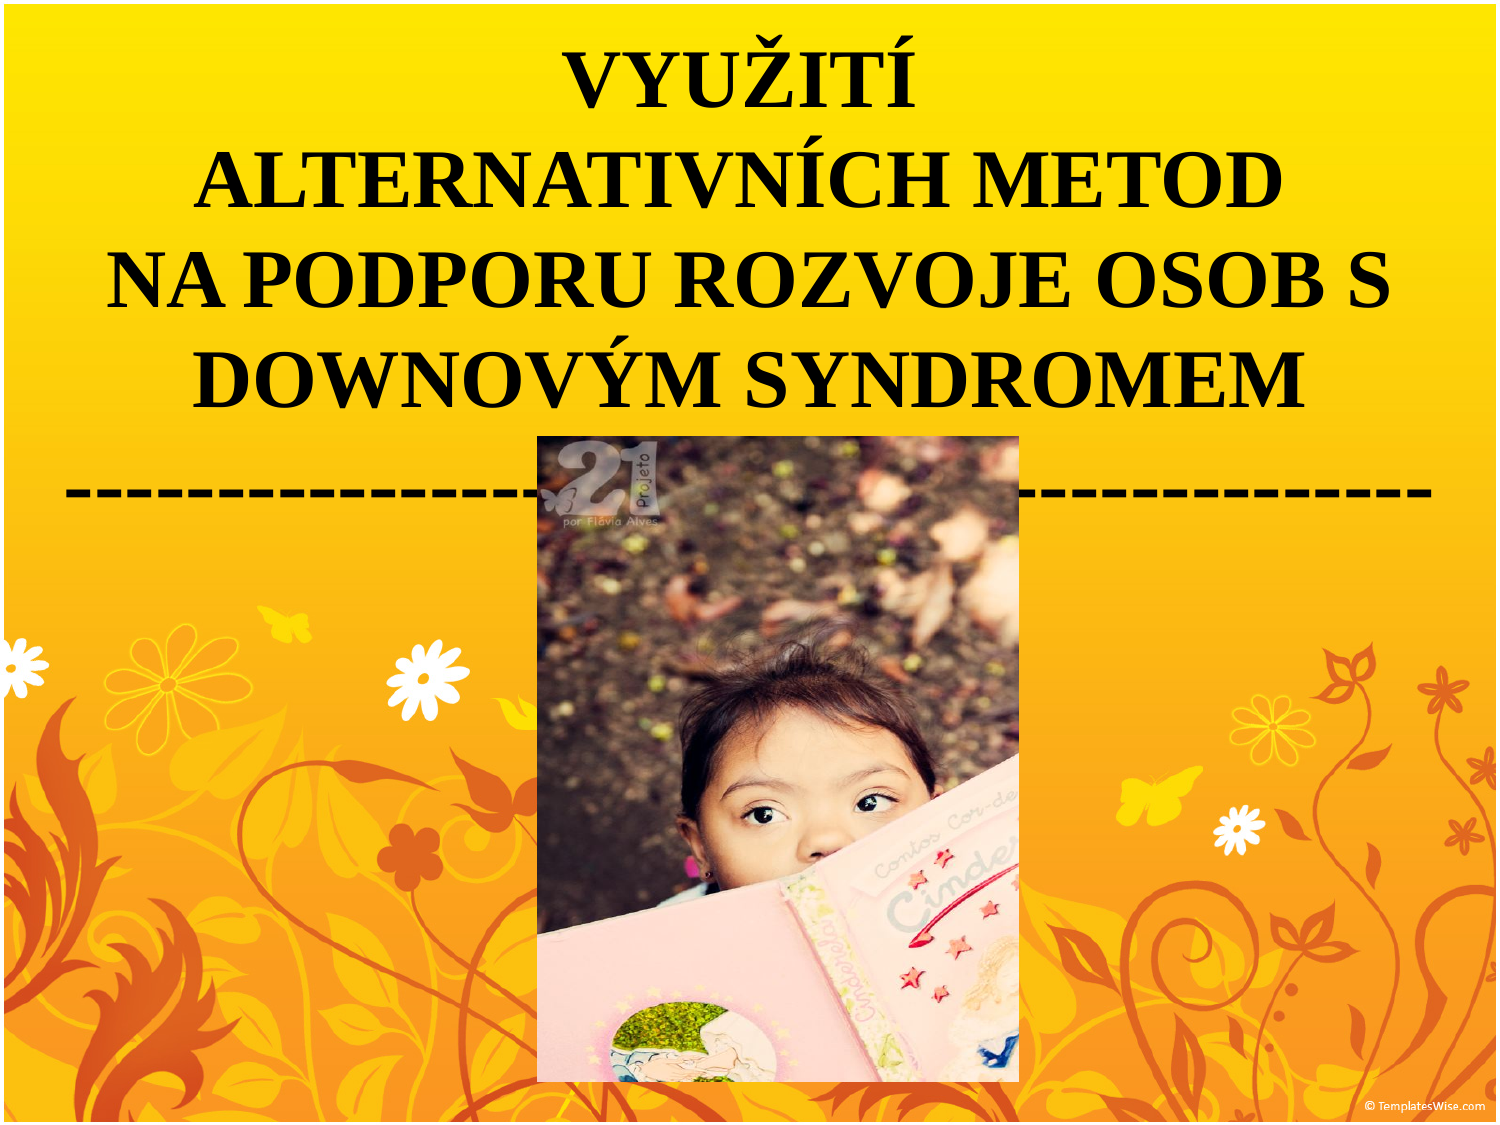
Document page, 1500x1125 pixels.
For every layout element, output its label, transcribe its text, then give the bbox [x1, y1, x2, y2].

picture [0, 0, 1500, 1125]
title VYUŽITÍ ALTERNATIVNÍCH METOD NA PODPORU ROZVOJE OSOB S DOWNOVÝM SYNDROMEM --------------------------------------------- [41, 19, 1459, 539]
